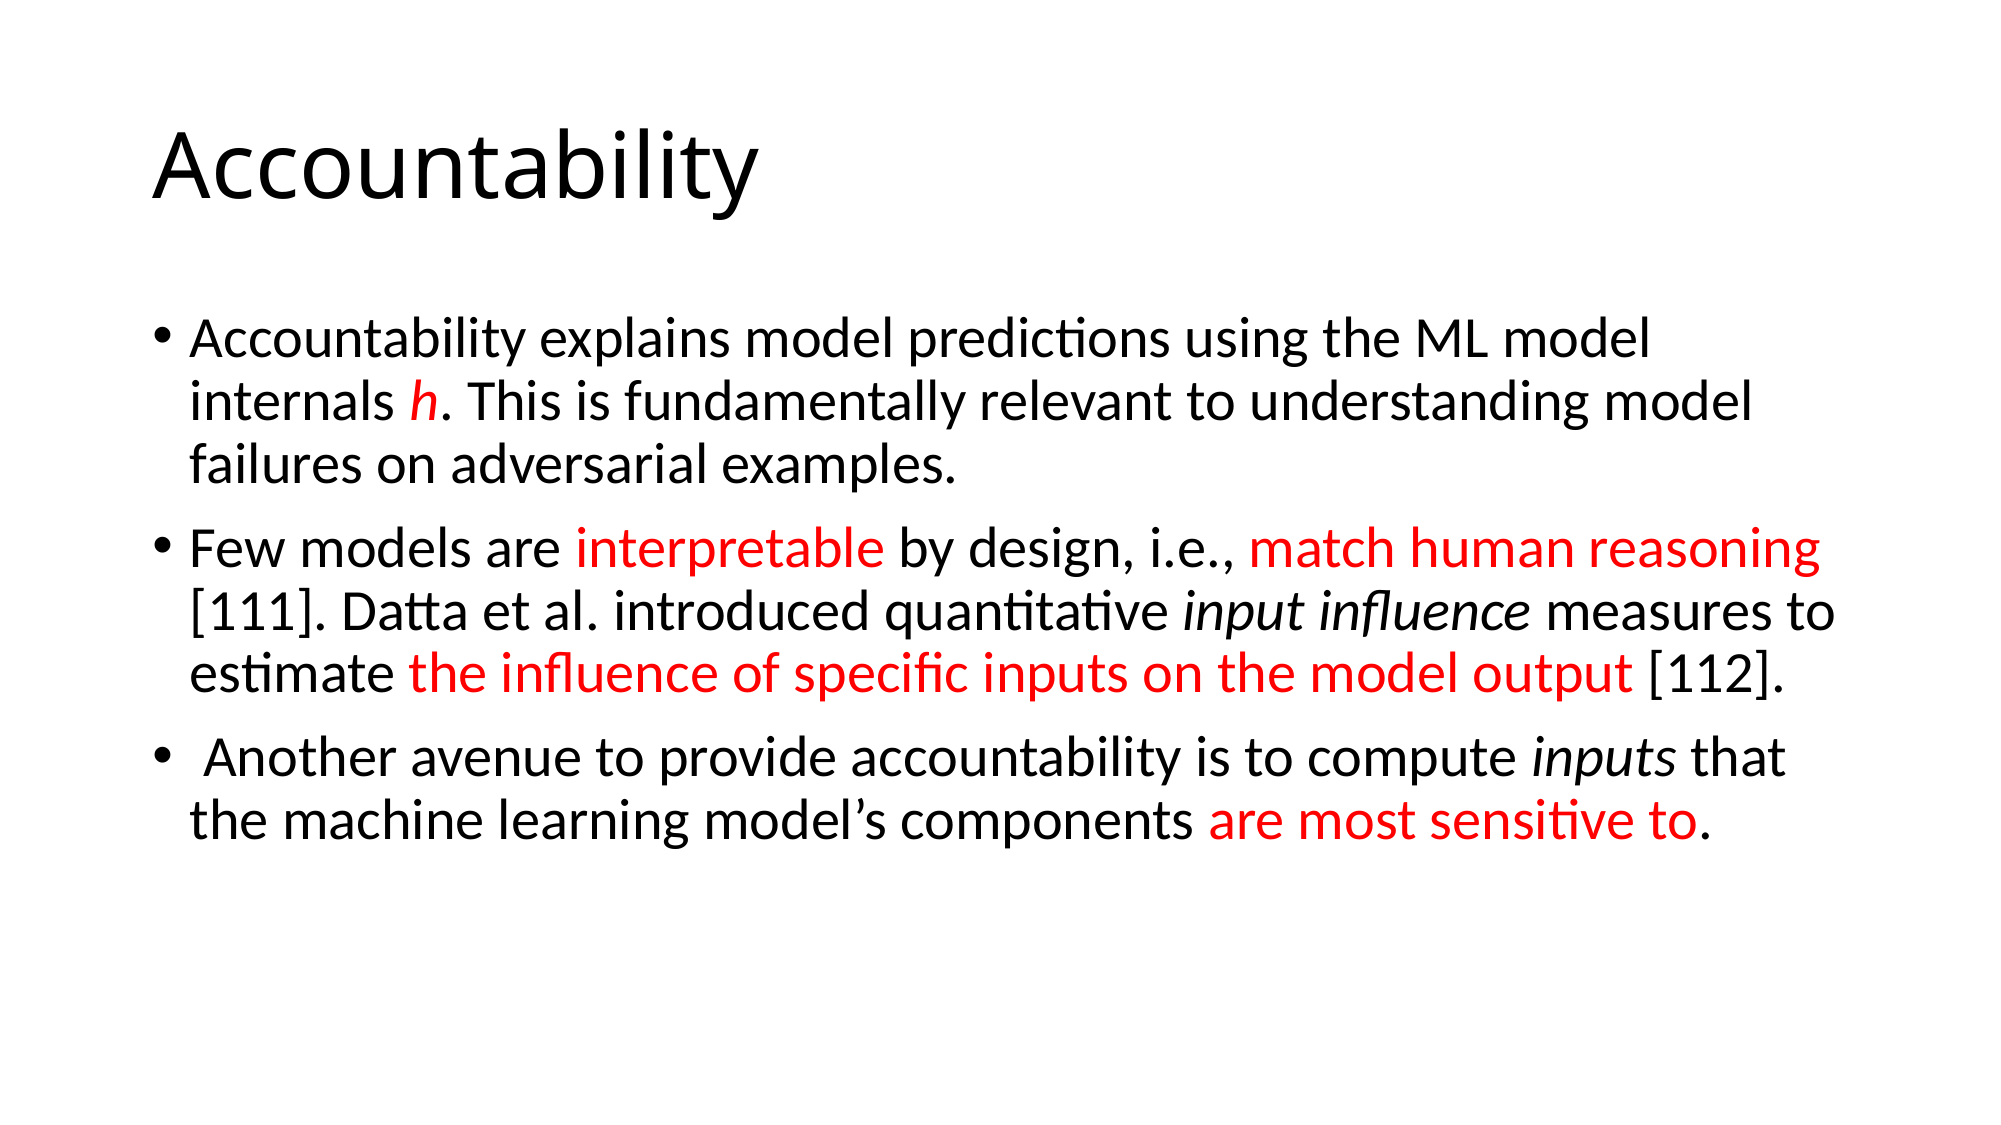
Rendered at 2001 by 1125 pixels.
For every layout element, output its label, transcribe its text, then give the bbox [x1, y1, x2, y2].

title Accountability [137, 59, 1863, 278]
list Accountability explains model predictions using the ML model internals h. This is fundamentally relevant to understanding model failures on adversarial examples. Few models are interpretable by design, i.e., match human reasoning [111]. Datta et al. introduced quantitative input influence measures to estimate the influence of specific inputs on the model output [112]. Another avenue to provide accountability is to compute inputs that the machine learning model’s components are most sensitive to. [137, 299, 1863, 1014]
